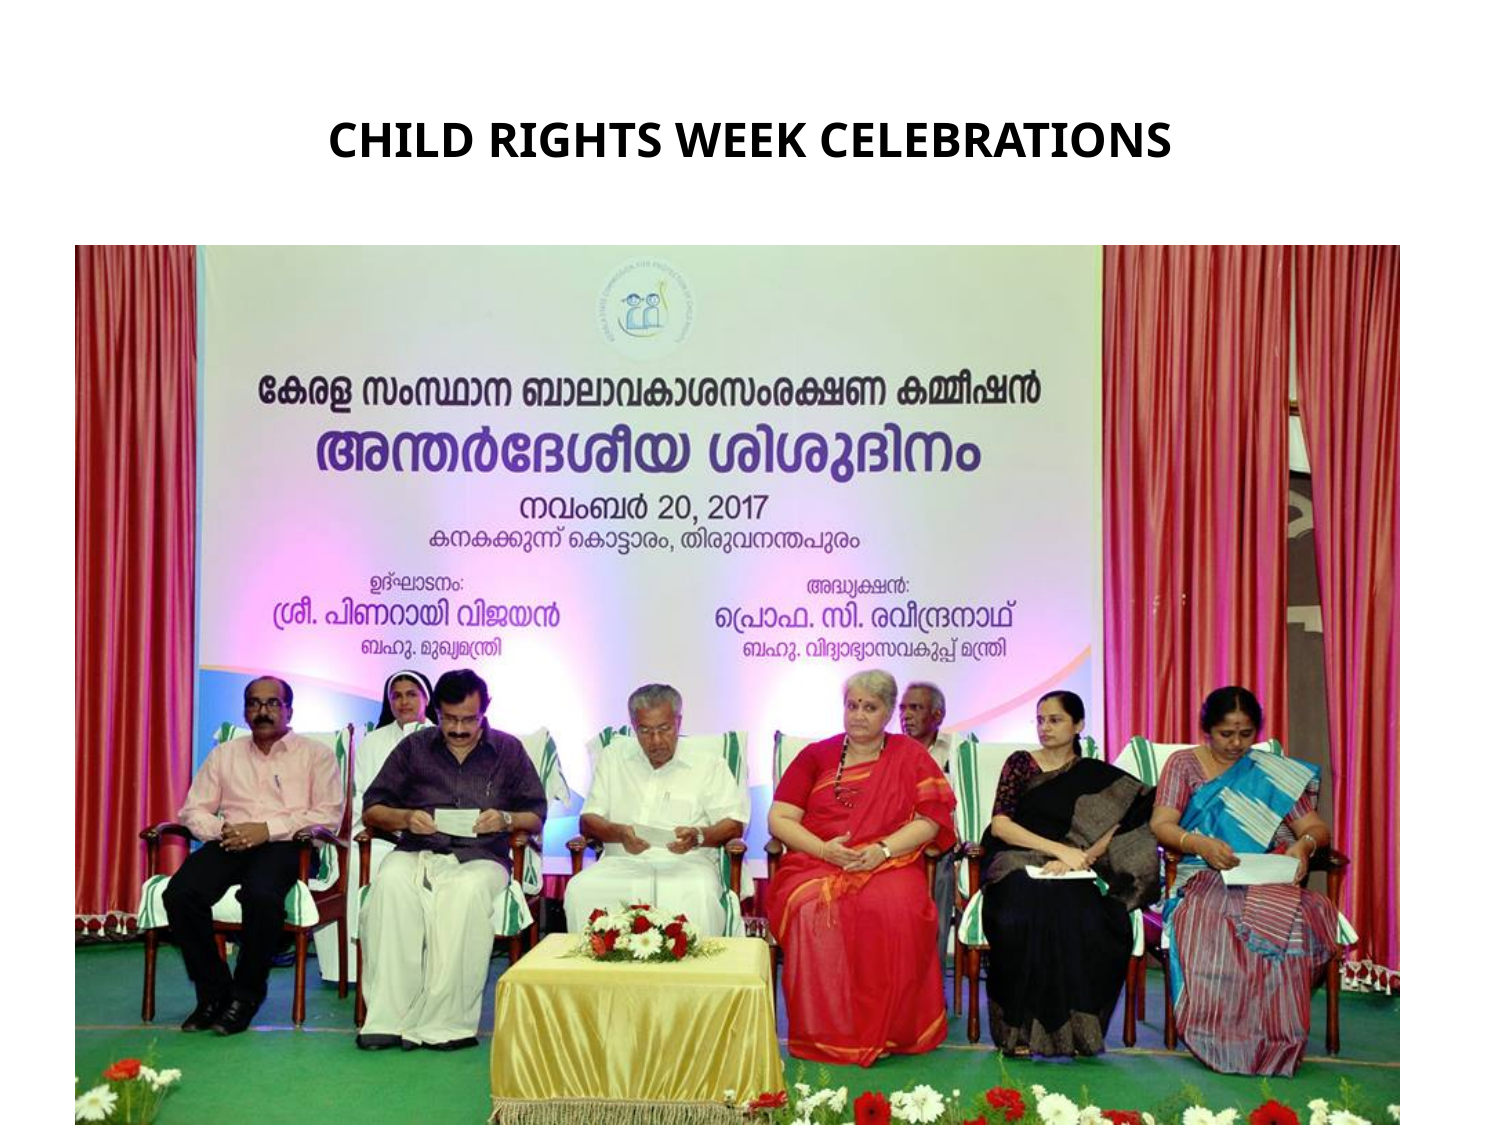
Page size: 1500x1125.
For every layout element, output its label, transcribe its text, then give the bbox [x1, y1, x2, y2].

title CHILD RIGHTS WEEK CELEBRATIONS [75, 45, 1425, 233]
picture [74, 245, 1400, 1125]
